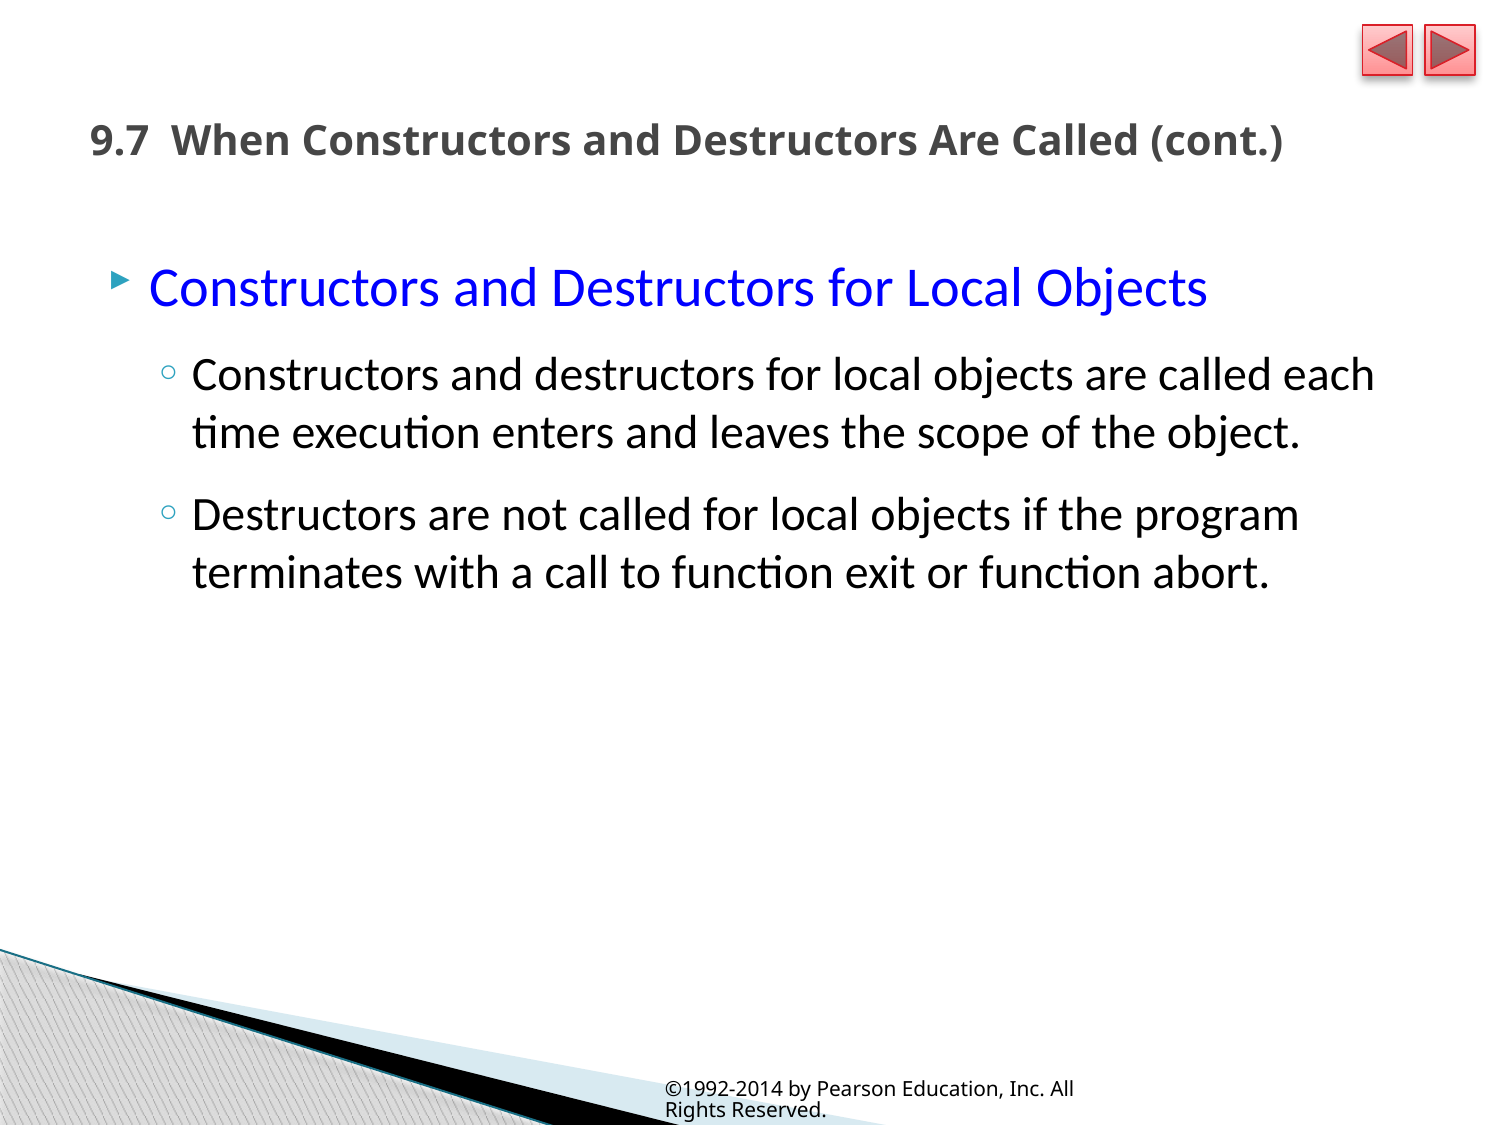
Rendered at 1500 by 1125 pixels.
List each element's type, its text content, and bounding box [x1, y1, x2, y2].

footer ©1992-2014 by Pearson Education, Inc. All Rights Reserved. [650, 1051, 1105, 1112]
list Constructors and Destructors for Local Objects Constructors and destructors for local objects are called each time execution enters and leaves the scope of the object. Destructors are not called for local objects if the program terminates with a call to function exit or function abort. [75, 242, 1425, 986]
title 9.7 When Constructors and Destructors Are Called (cont.) [75, 45, 1425, 233]
